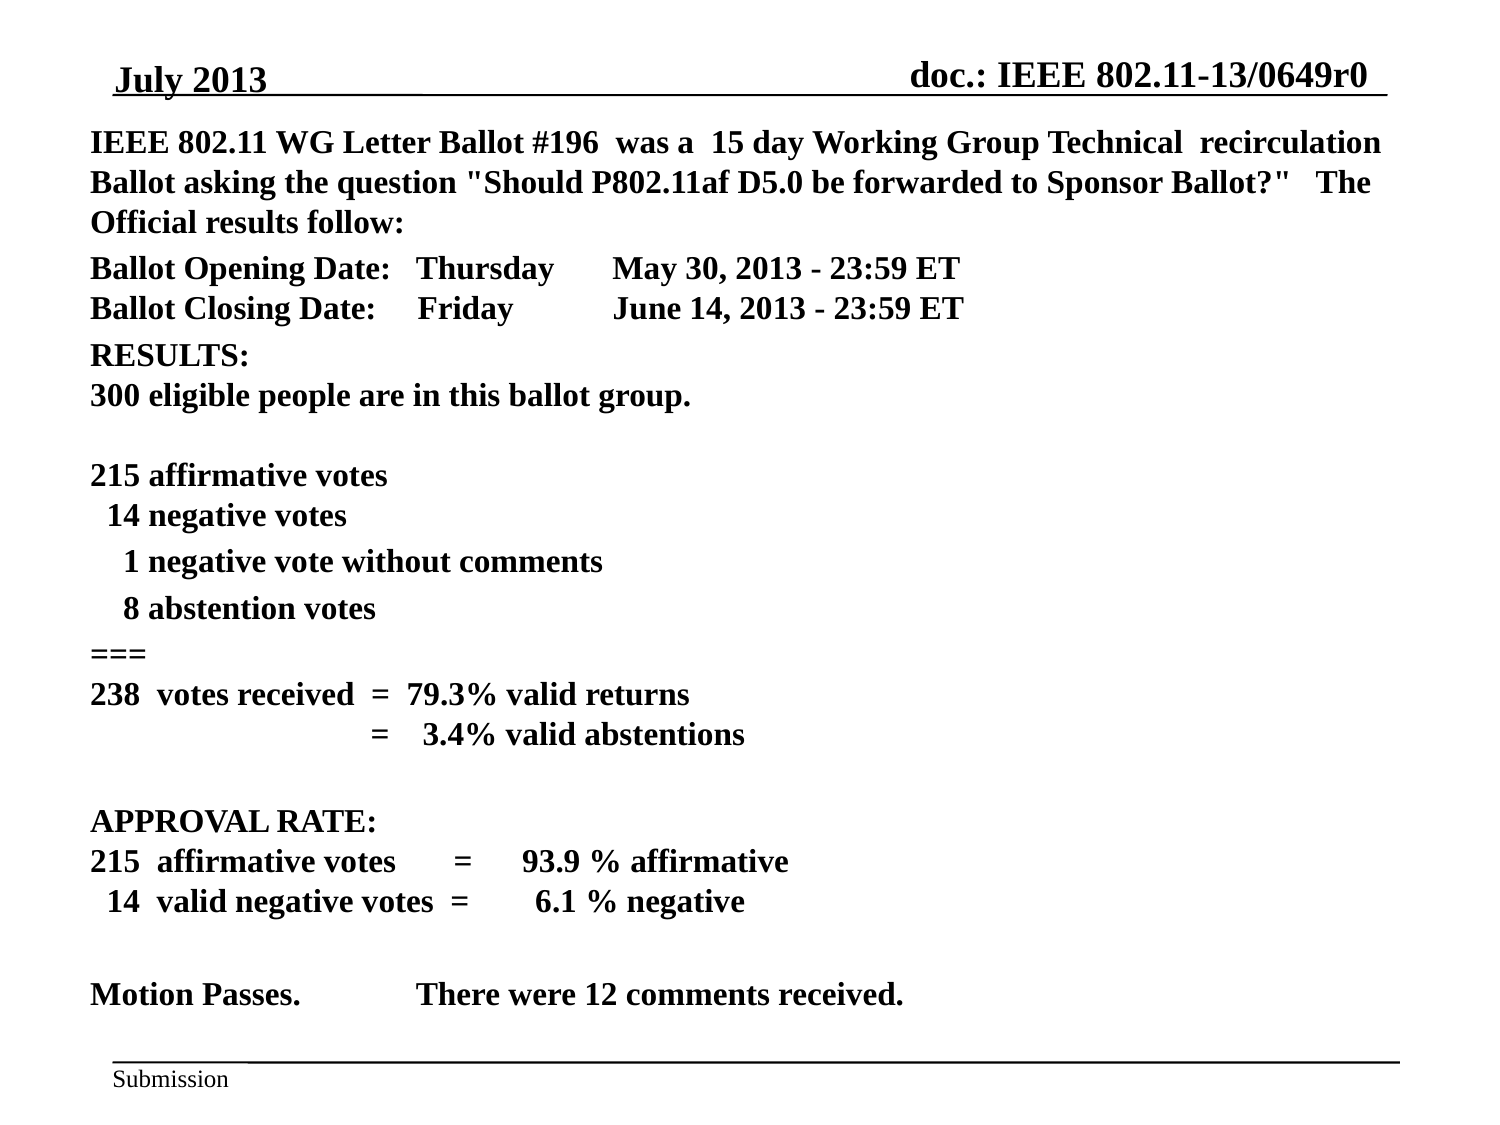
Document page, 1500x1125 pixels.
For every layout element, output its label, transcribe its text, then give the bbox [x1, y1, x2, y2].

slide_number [114, 54, 269, 100]
list IEEE 802.11 WG Letter Ballot #196 was a 15 day Working Group Technical recirculation Ballot asking the question "Should P802.11af D5.0 be forwarded to Sponsor Ballot?" The Official results follow: Ballot Opening Date: Thursday May 30, 2013 - 23:59 ET Ballot Closing Date: Friday June 14, 2013 - 23:59 ET RESULTS: 300 eligible people are in this ballot group. 215 affirmative votes 14 negative votes 1 negative vote without comments 8 abstention votes === 238 votes received = 79.3% valid returns = 3.4% valid abstentions APPROVAL RATE: 215 affirmative votes = 93.9 % affirmative 14 valid negative votes = 6.1 % negative Motion Passes. There were 12 comments received. [75, 112, 1450, 1063]
